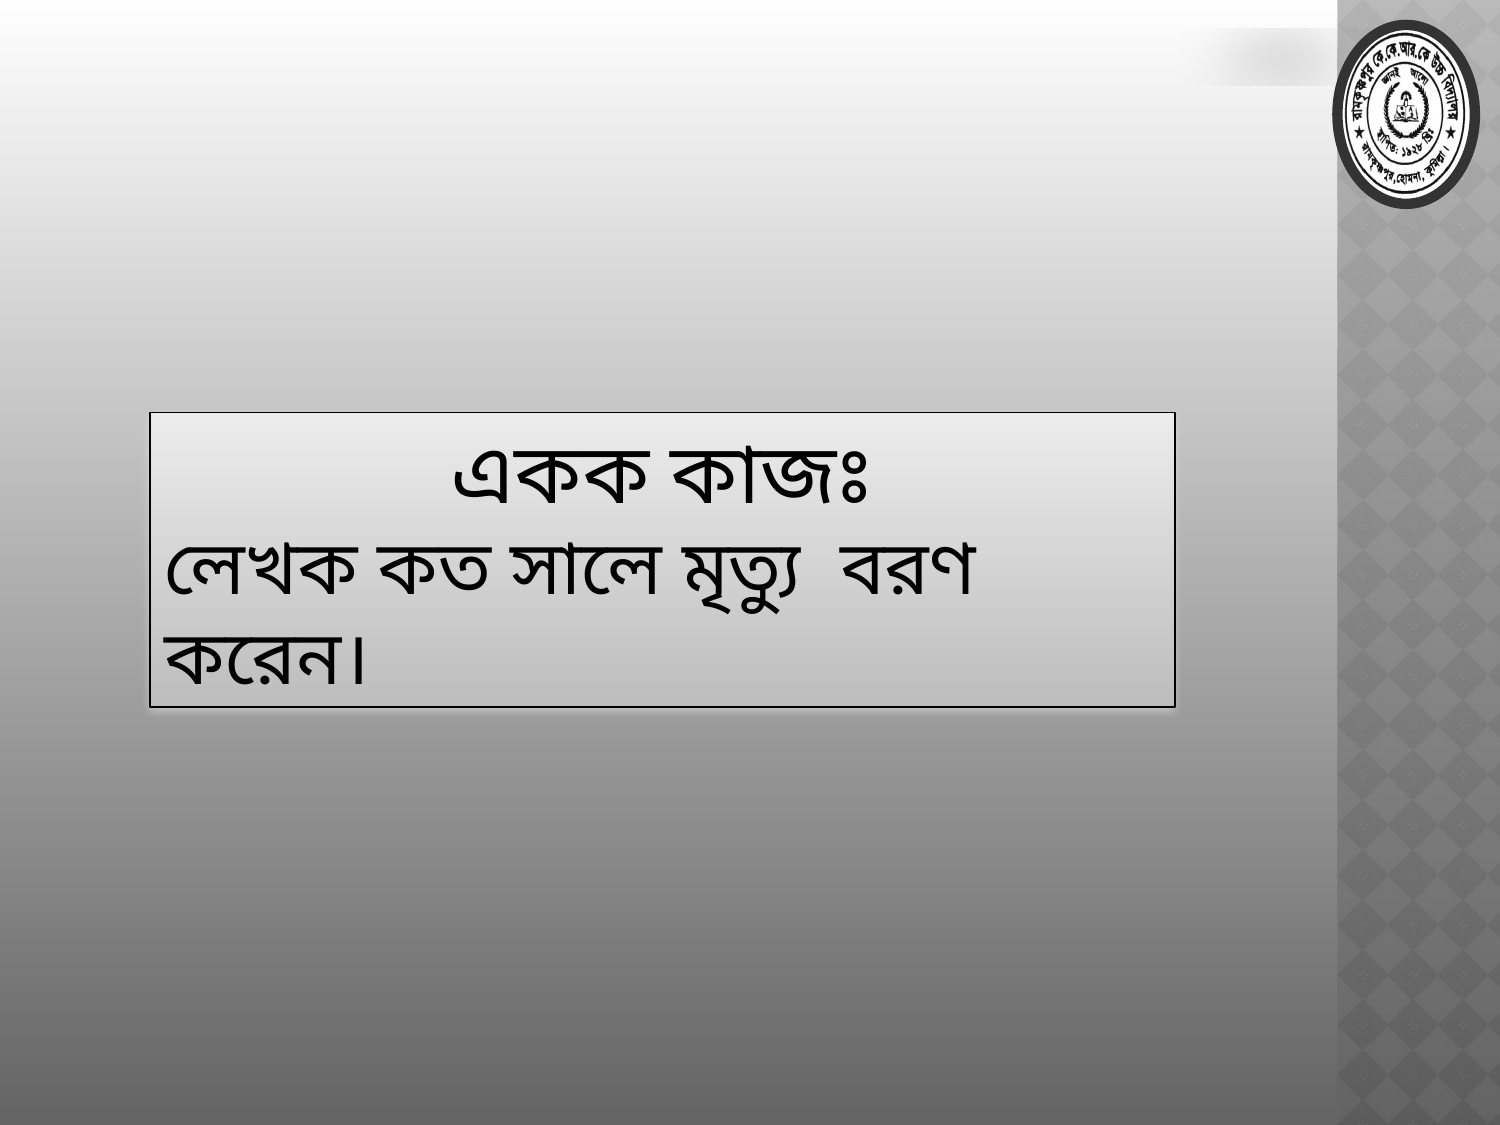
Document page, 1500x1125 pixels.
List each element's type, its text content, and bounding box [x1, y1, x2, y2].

picture [1336, 24, 1476, 205]
text_box একক কাজঃ লেখক কত সালে মৃত্যু বরণ করেন। [149, 412, 1176, 708]
